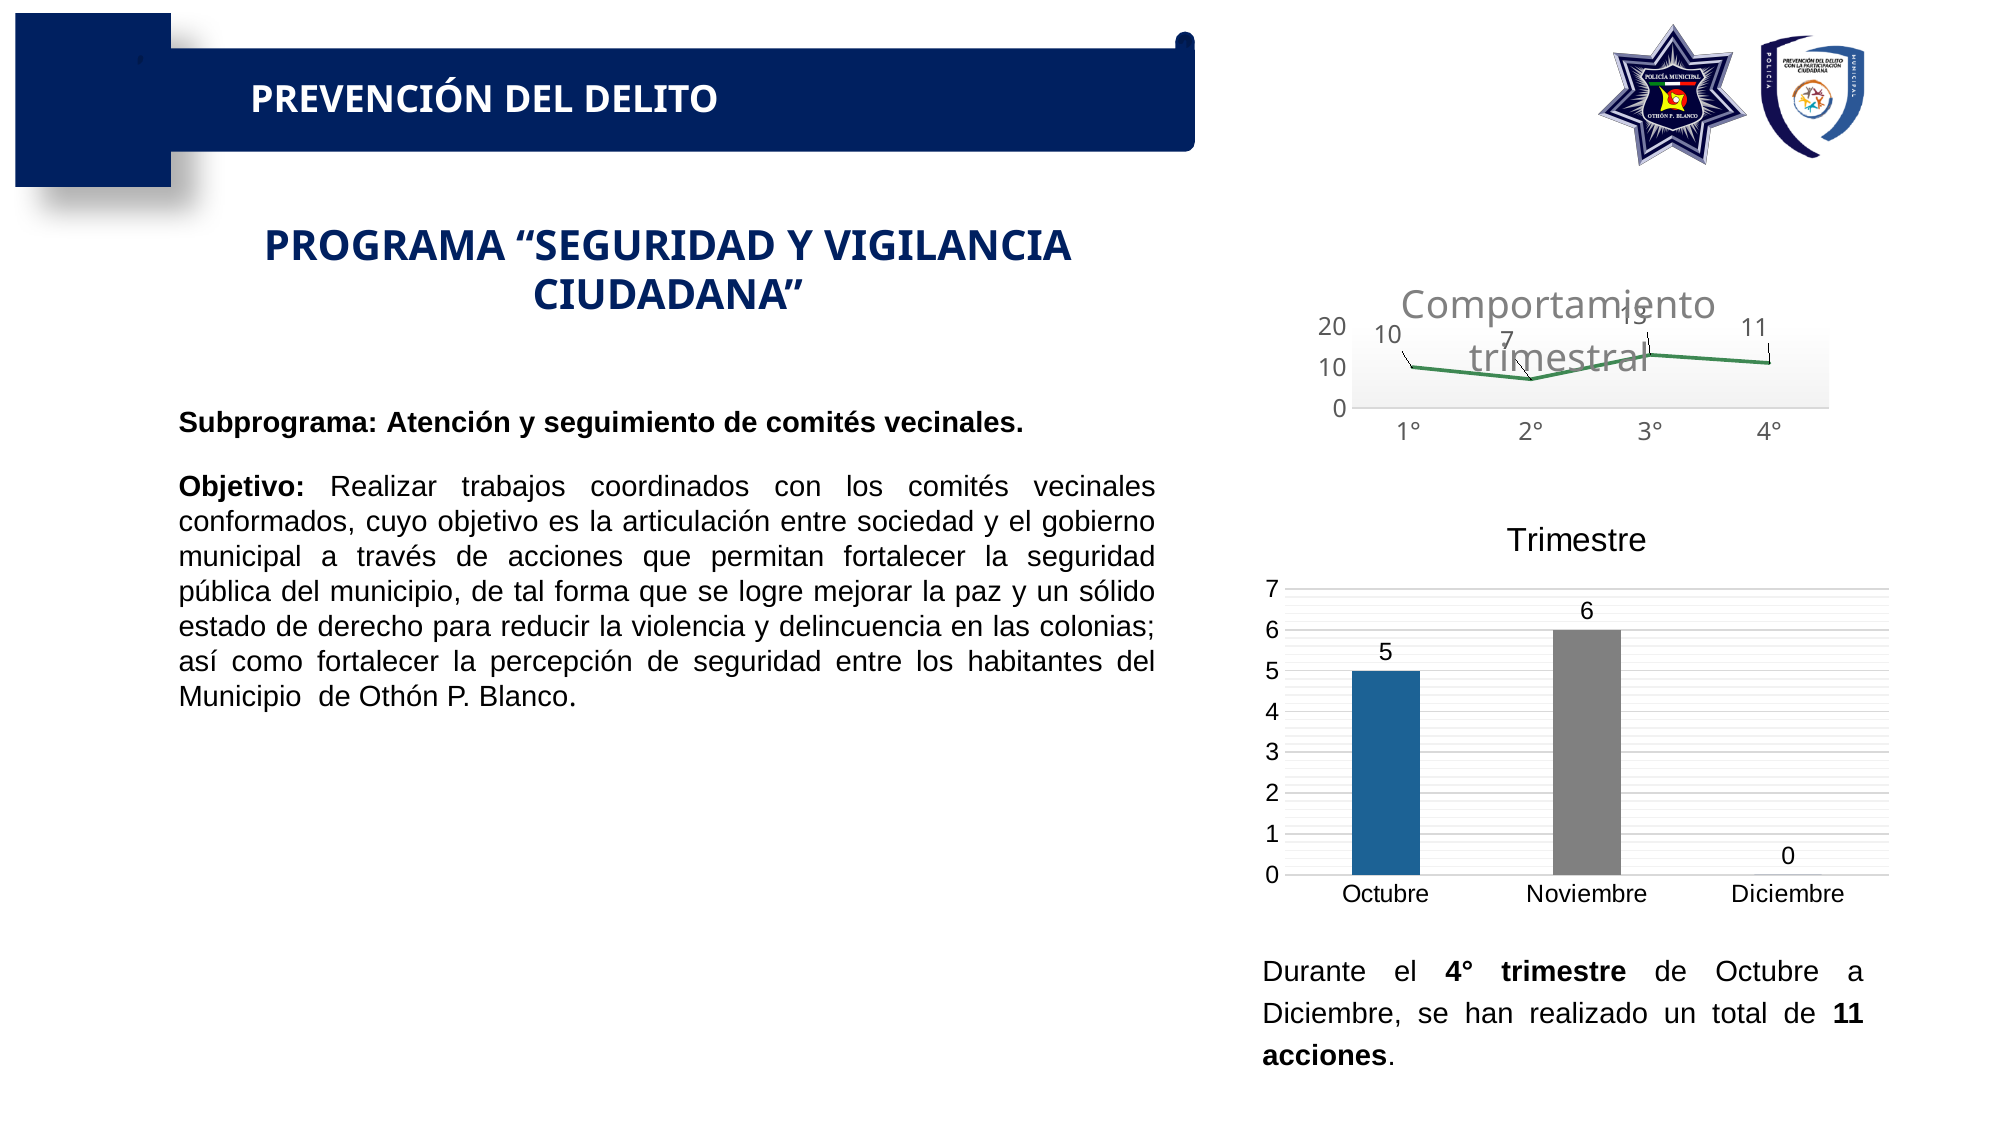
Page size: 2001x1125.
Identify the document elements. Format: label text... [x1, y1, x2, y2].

list Subprograma: Atención y seguimiento de comités vecinales. Objetivo: Realizar trabajos coordinados con los comités vecinales conformados, cuyo objetivo es la articulación entre sociedad y el gobierno municipal a través de acciones que permitan fortalecer la seguridad pública del municipio, de tal forma que se logre mejorar la paz y un sólido estado de derecho para reducir la violencia y delincuencia en las colonias; así como fortalecer la percepción de seguridad entre los habitantes del Municipio de Othón P. Blanco. [171, 395, 1165, 869]
text_box [796, 31, 1195, 152]
text_box PROGRAMA “SEGURIDAD Y VIGILANCIA CIUDADANA” [156, 211, 1179, 319]
chart [1252, 494, 1902, 916]
text_box Durante el 4° trimestre de Octubre a Diciembre, se han realizado un total de 11 acciones. [1247, 938, 1879, 1079]
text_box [15, 12, 790, 188]
picture [1598, 24, 1886, 170]
chart [1291, 264, 1863, 473]
